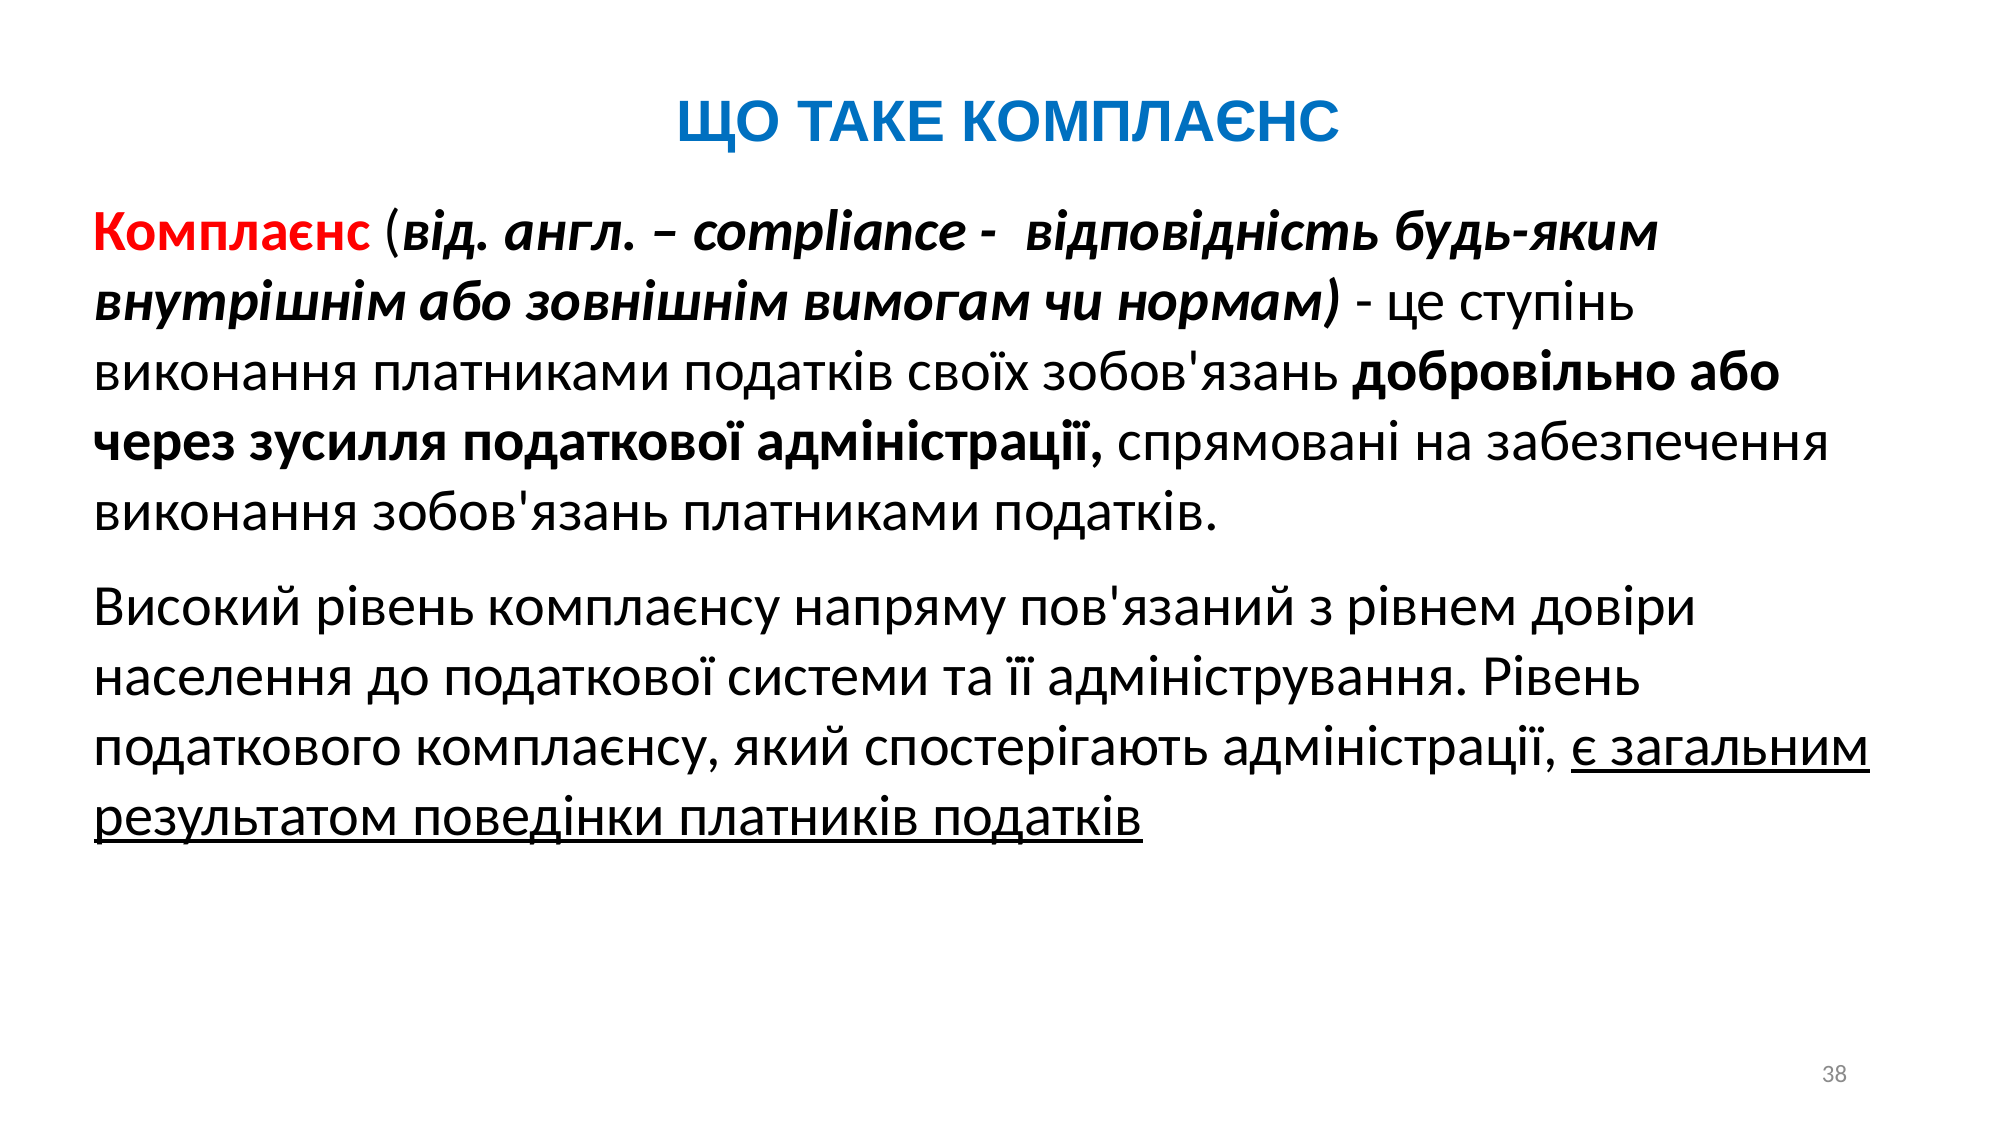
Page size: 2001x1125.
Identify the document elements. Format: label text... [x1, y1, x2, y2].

slide_number 38 [1412, 1042, 1863, 1103]
text_box ЩО ТАКЕ КОМПЛАЄНС [0, 66, 2000, 168]
list Комплаєнс (від. англ. – compliance - відповідність будь-яким внутрішнім або зовнішнім вимогам чи нормам) - це ступінь виконання платниками податків своїх зобов'язань добровільно або через зусилля податкової адміністрації, спрямовані на забезпечення виконання зобов'язань платниками податків. Високий рівень комплаєнсу напряму пов'язаний з рівнем довіри населення до податкової системи та її адміністрування. Рівень податкового комплаєнсу, який спостерігають адміністрації, є загальним результатом поведінки платників податків [78, 184, 1894, 894]
